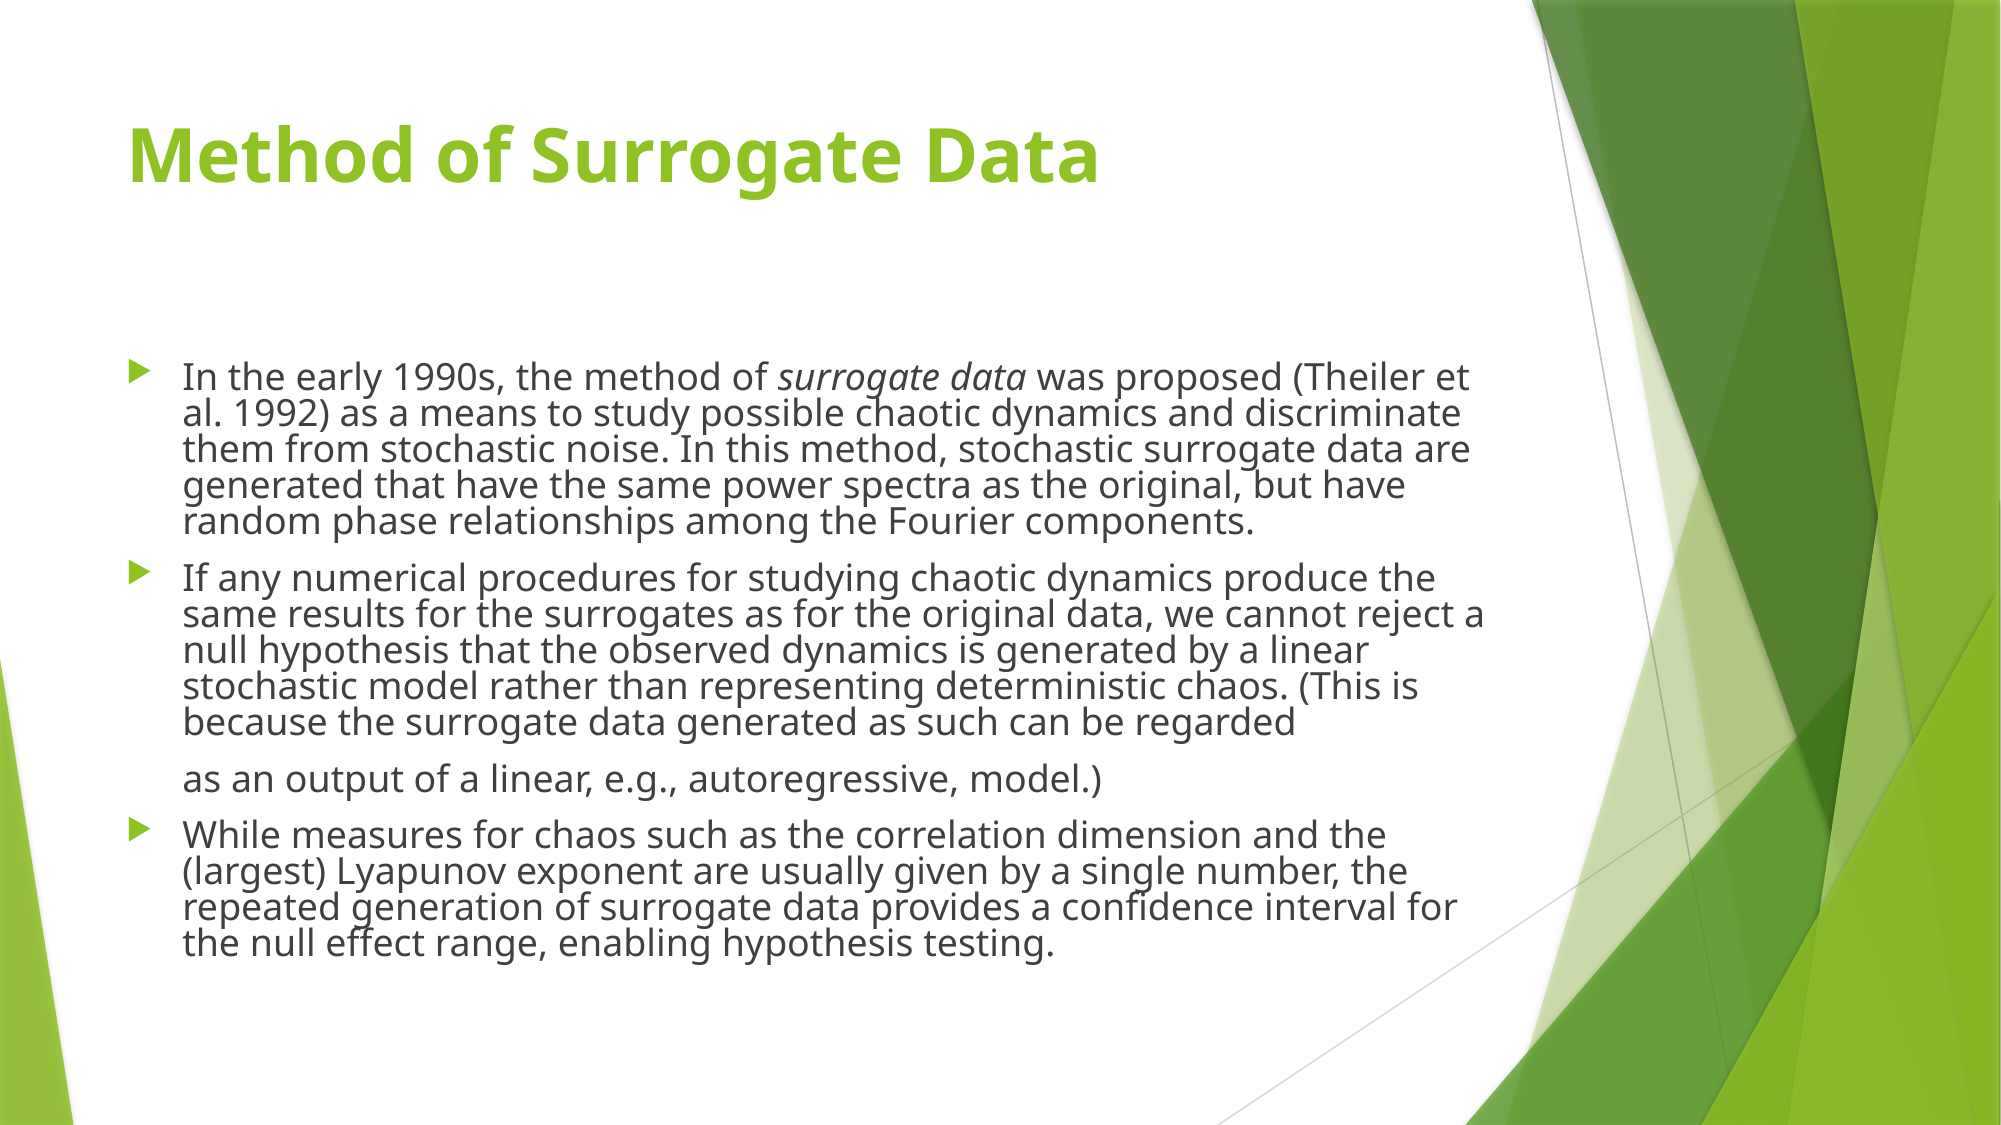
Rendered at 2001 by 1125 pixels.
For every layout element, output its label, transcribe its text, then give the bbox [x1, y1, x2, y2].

title Method of Surrogate Data [111, 99, 1522, 317]
list In the early 1990s, the method of surrogate data was proposed (Theiler et al. 1992) as a means to study possible chaotic dynamics and discriminate them from stochastic noise. In this method, stochastic surrogate data are generated that have the same power spectra as the original, but have random phase relationships among the Fourier components. If any numerical procedures for studying chaotic dynamics produce the same results for the surrogates as for the original data, we cannot reject a null hypothesis that the observed dynamics is generated by a linear stochastic model rather than representing deterministic chaos. (This is because the surrogate data generated as such can be regarded as an output of a linear, e.g., autoregressive, model.) While measures for chaos such as the correlation dimension and the (largest) Lyapunov exponent are usually given by a single number, the repeated generation of surrogate data provides a confidence interval for the null effect range, enabling hypothesis testing. [111, 354, 1522, 992]
